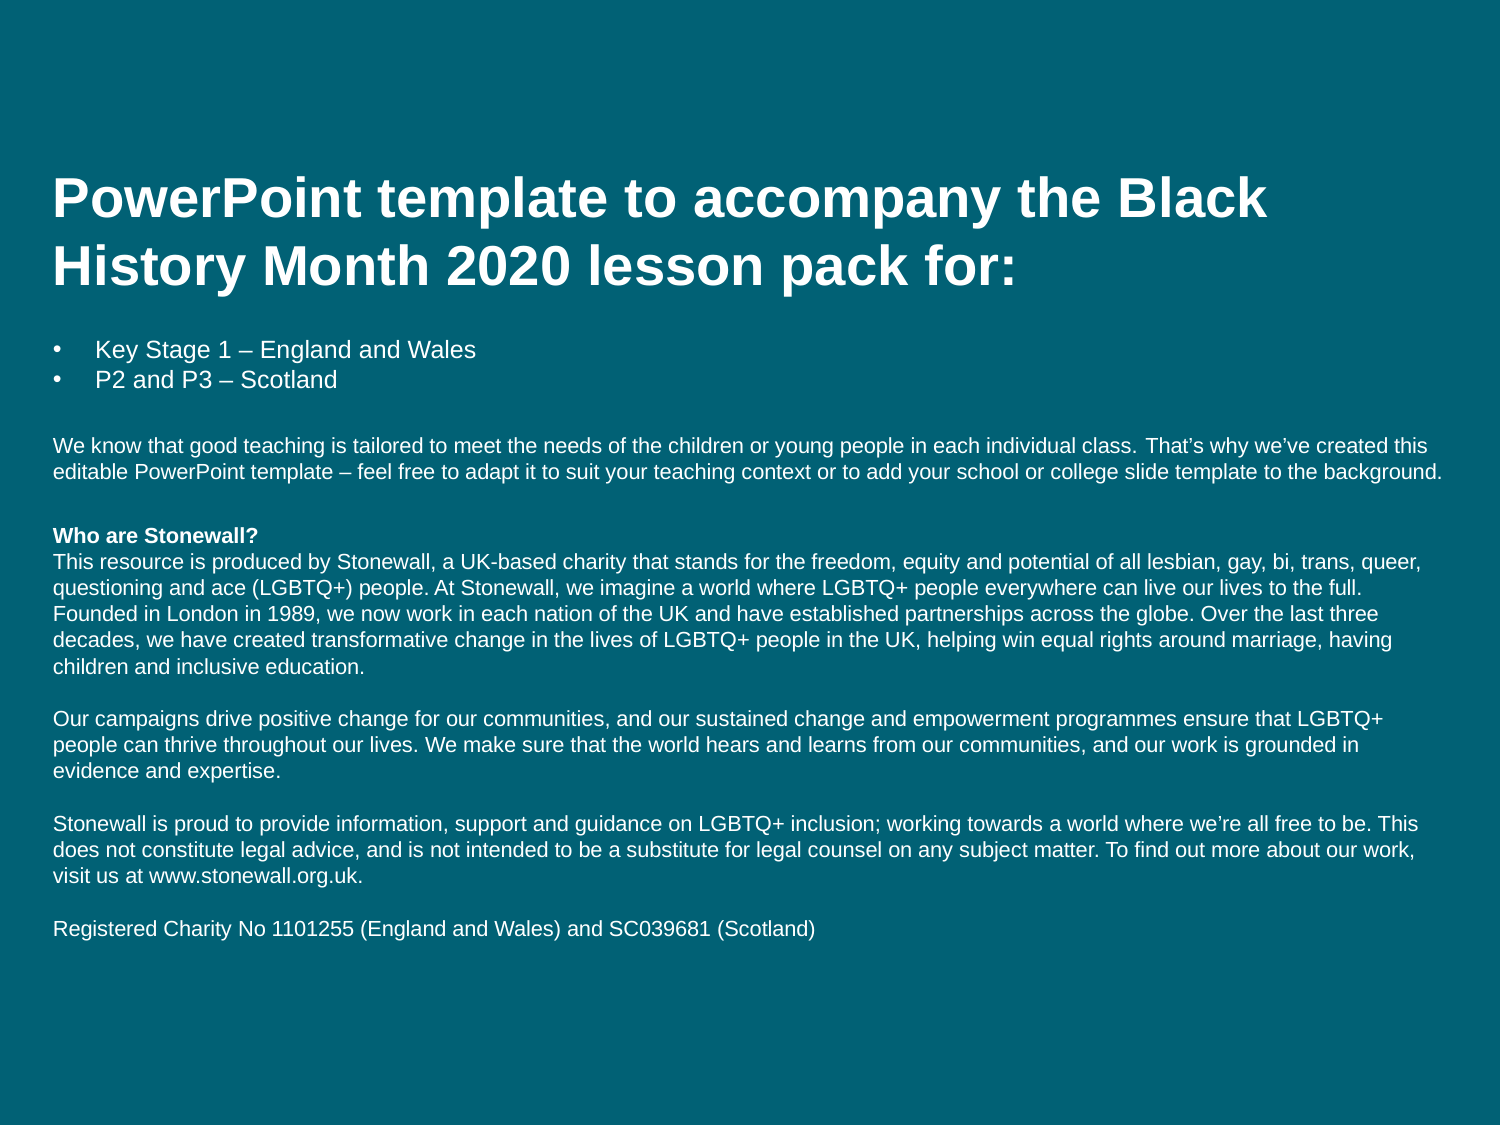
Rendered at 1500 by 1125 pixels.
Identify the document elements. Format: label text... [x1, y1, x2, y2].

text_box PowerPoint template to accompany the Black History Month 2020 lesson pack for: Key Stage 1 – England and Wales P2 and P3 – Scotland We know that good teaching is tailored to meet the needs of the children or young people in each individual class. That’s why we’ve created this editable PowerPoint template – feel free to adapt it to suit your teaching context or to add your school or college slide template to the background. Who are Stonewall? This resource is produced by Stonewall, a UK-based charity that stands for the freedom, equity and potential of all lesbian, gay, bi, trans, queer, questioning and ace (LGBTQ+) people. At Stonewall, we imagine a world where LGBTQ+ people everywhere can live our lives to the full. Founded in London in 1989, we now work in each nation of the UK and have established partnerships across the globe. Over the last three decades, we have created transformative change in the lives of LGBTQ+ people in the UK, helping win equal rights around marriage, having children and inclusive education. Our campaigns drive positive change for our communities, and our sustained change and empowerment programmes ensure that LGBTQ+ people can thrive throughout our lives. We make sure that the world hears and learns from our communities, and our work is grounded in evidence and expertise. Stonewall is proud to provide information, support and guidance on LGBTQ+ inclusion; working towards a world where we’re all free to be. This does not constitute legal advice, and is not intended to be a substitute for legal counsel on any subject matter. To find out more about our work, visit us at www.stonewall.org.uk. Registered Charity No 1101255 (England and Wales) and SC039681 (Scotland) [47, 154, 1453, 949]
